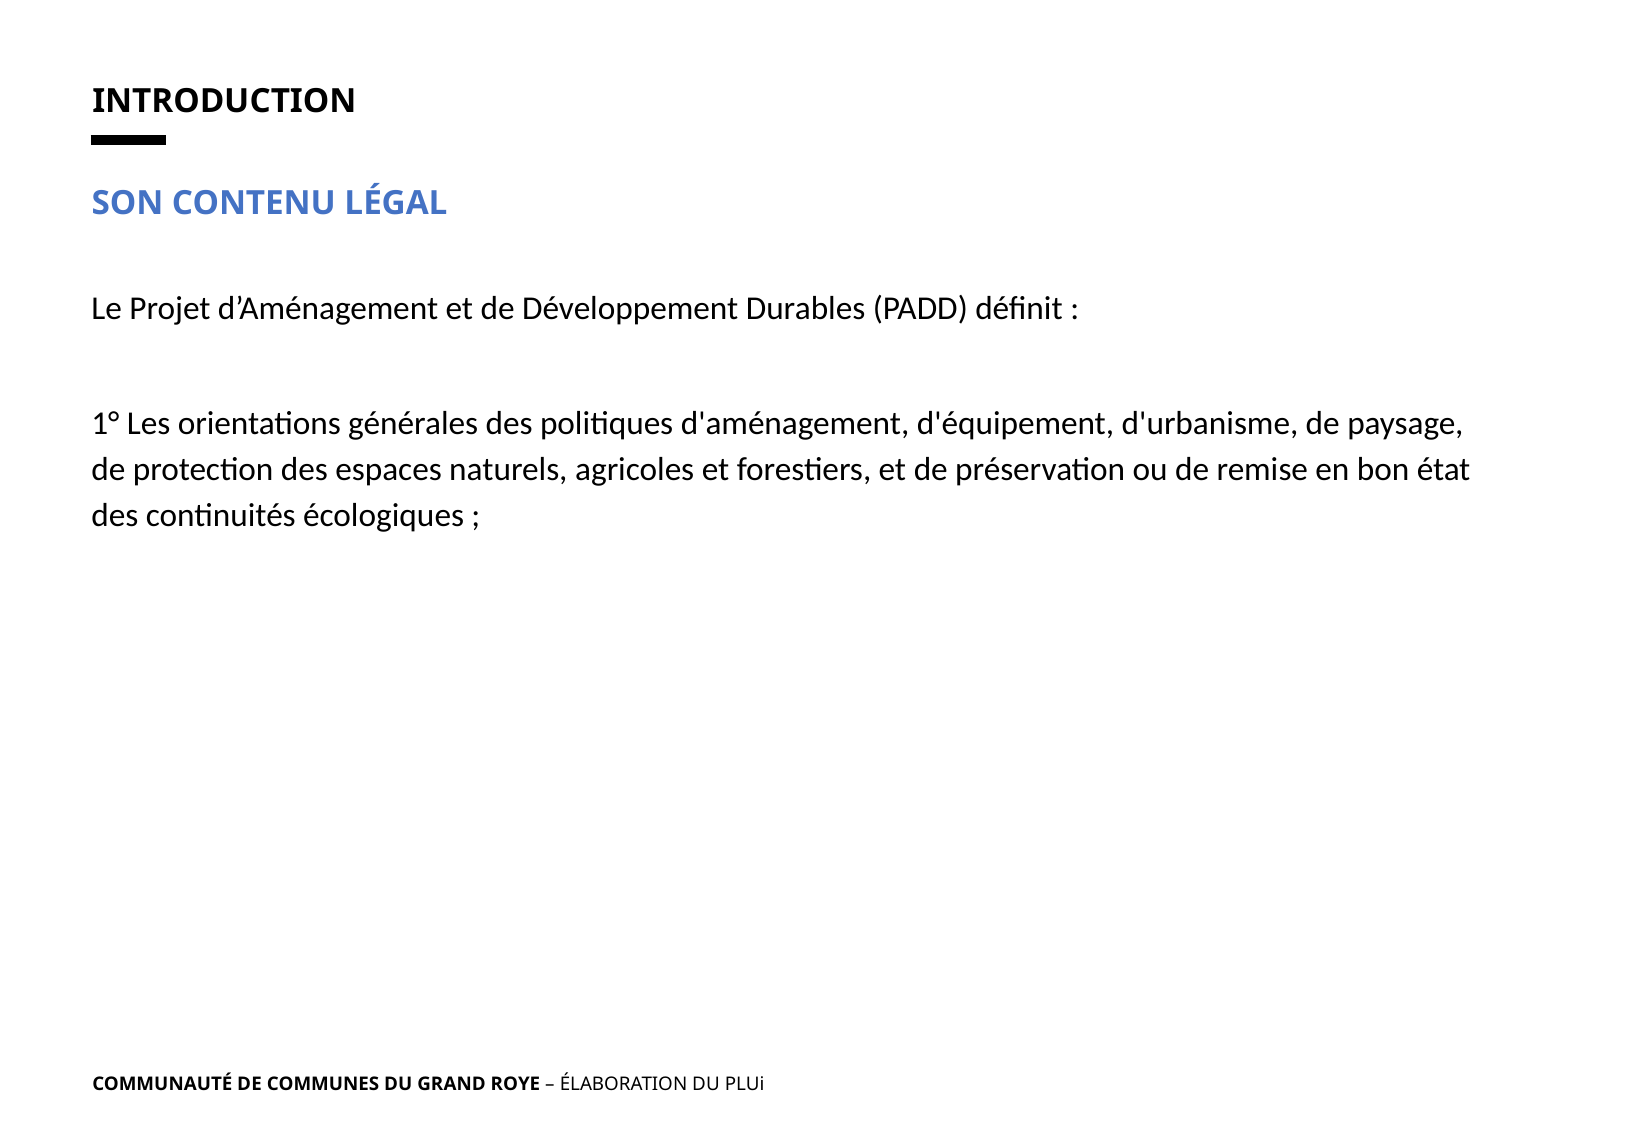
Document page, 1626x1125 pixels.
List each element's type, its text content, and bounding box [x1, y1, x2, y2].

text_box Le Projet d’Aménagement et de Développement Durables (PADD) définit : 1° Les orientations générales des politiques d'aménagement, d'équipement, d'urbanisme, de paysage, de protection des espaces naturels, agricoles et forestiers, et de préservation ou de remise en bon état des continuités écologiques ; [76, 272, 1505, 540]
text_box SON CONTENU LÉGAL [76, 178, 1530, 238]
list INTRODUCTION [77, 76, 1064, 136]
list COMMUNAUTÉ DE COMMUNES DU GRAND ROYE – ÉLABORATION DU PLUi [77, 1067, 886, 1125]
